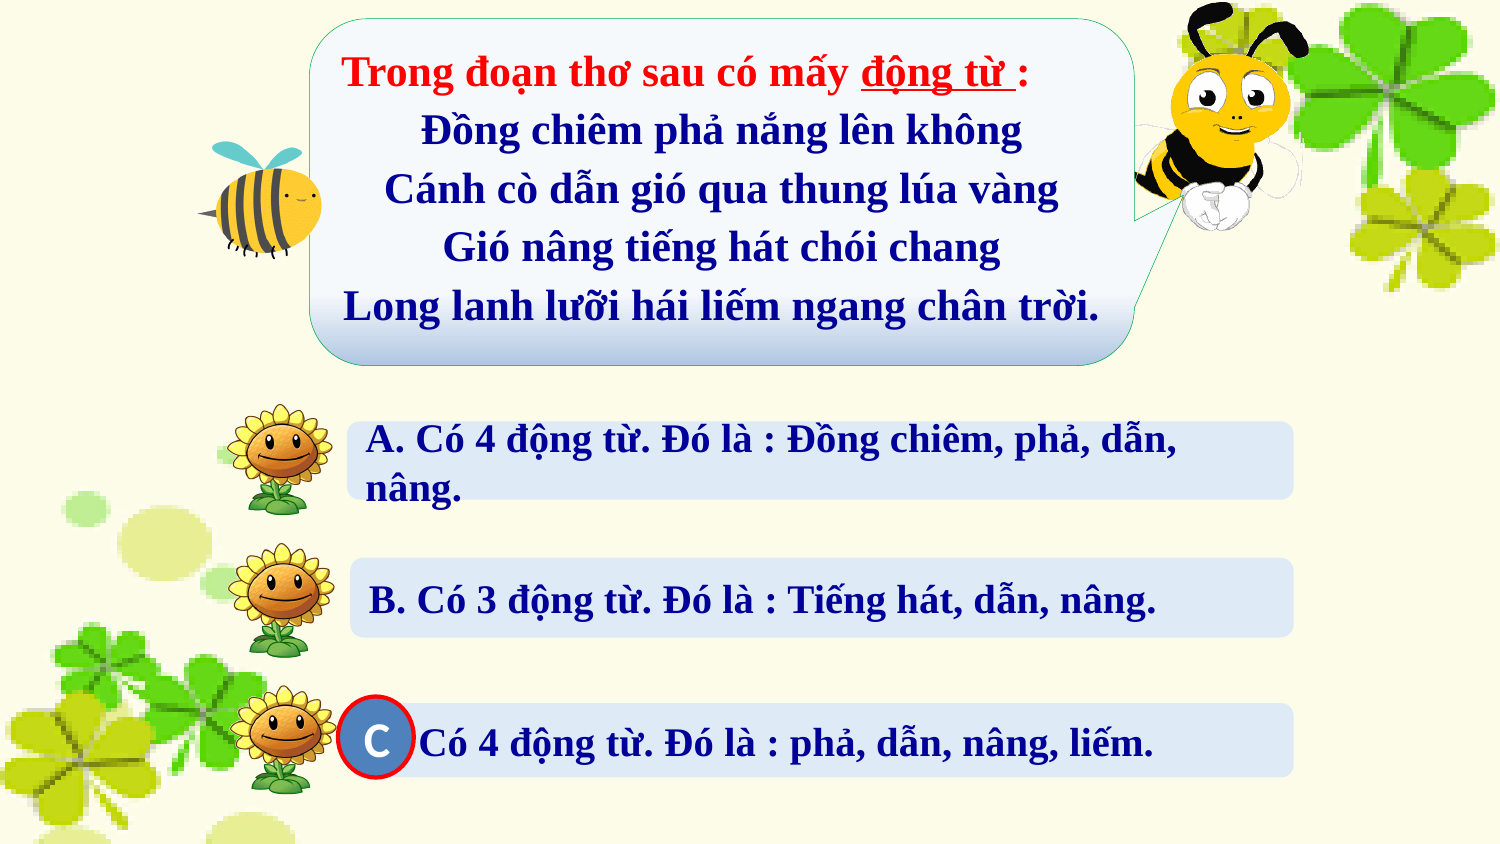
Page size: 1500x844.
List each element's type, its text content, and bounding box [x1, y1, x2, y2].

text_box C [370, 694, 416, 780]
picture [0, 0, 1500, 844]
text_box B. Có 3 động từ. Đó là : Tiếng hát, dẫn, nâng. [368, 555, 1296, 640]
text_box Trong đoạn thơ sau có mấy động từ : Đồng chiêm phả nắng lên không Cánh cò dẫn gió qua thung lúa vàng Gió nâng tiếng hát chói chang Long lanh lưỡi hái liếm ngang chân trời. [307, 16, 1161, 368]
text_box C. Có 4 động từ. Đó là : phả, dẫn, nâng, liếm. [383, 700, 1296, 780]
text_box A. Có 4 động từ. Đó là : Đồng chiêm, phả, dẫn, nâng. [367, 419, 1296, 502]
